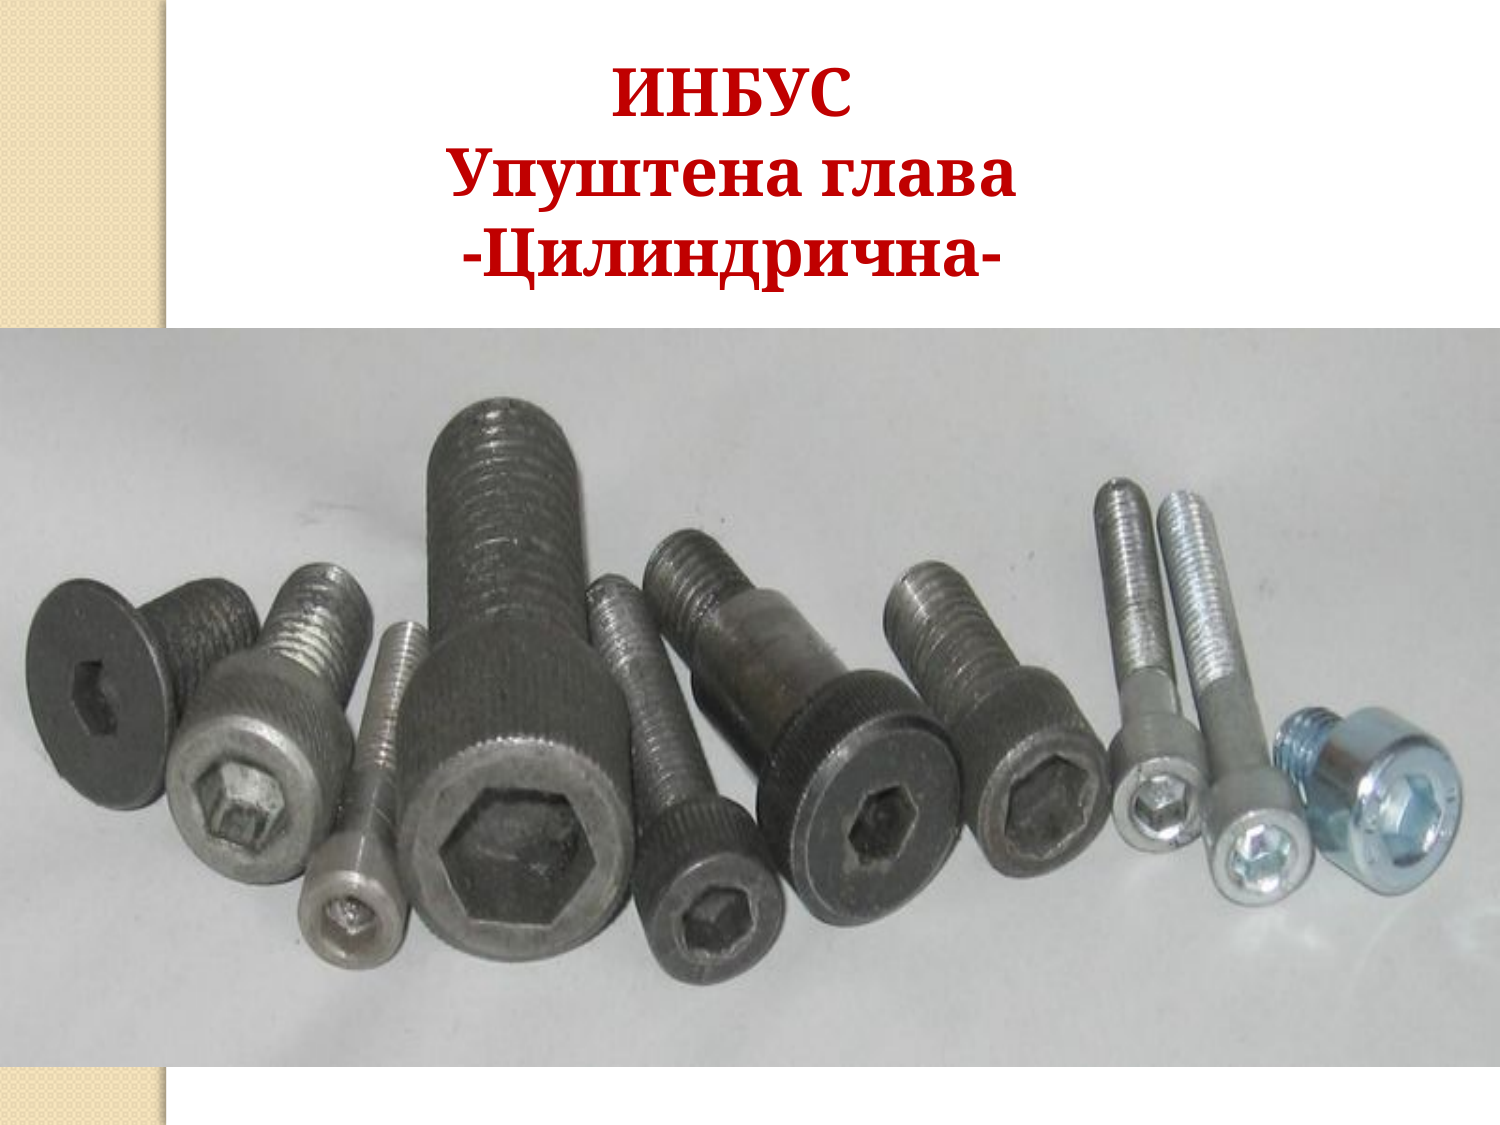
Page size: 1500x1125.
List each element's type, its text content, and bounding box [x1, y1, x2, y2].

picture [0, 327, 1500, 1067]
text_box ИНБУС Упуштена глава -Цилиндрична- [140, 35, 1325, 305]
